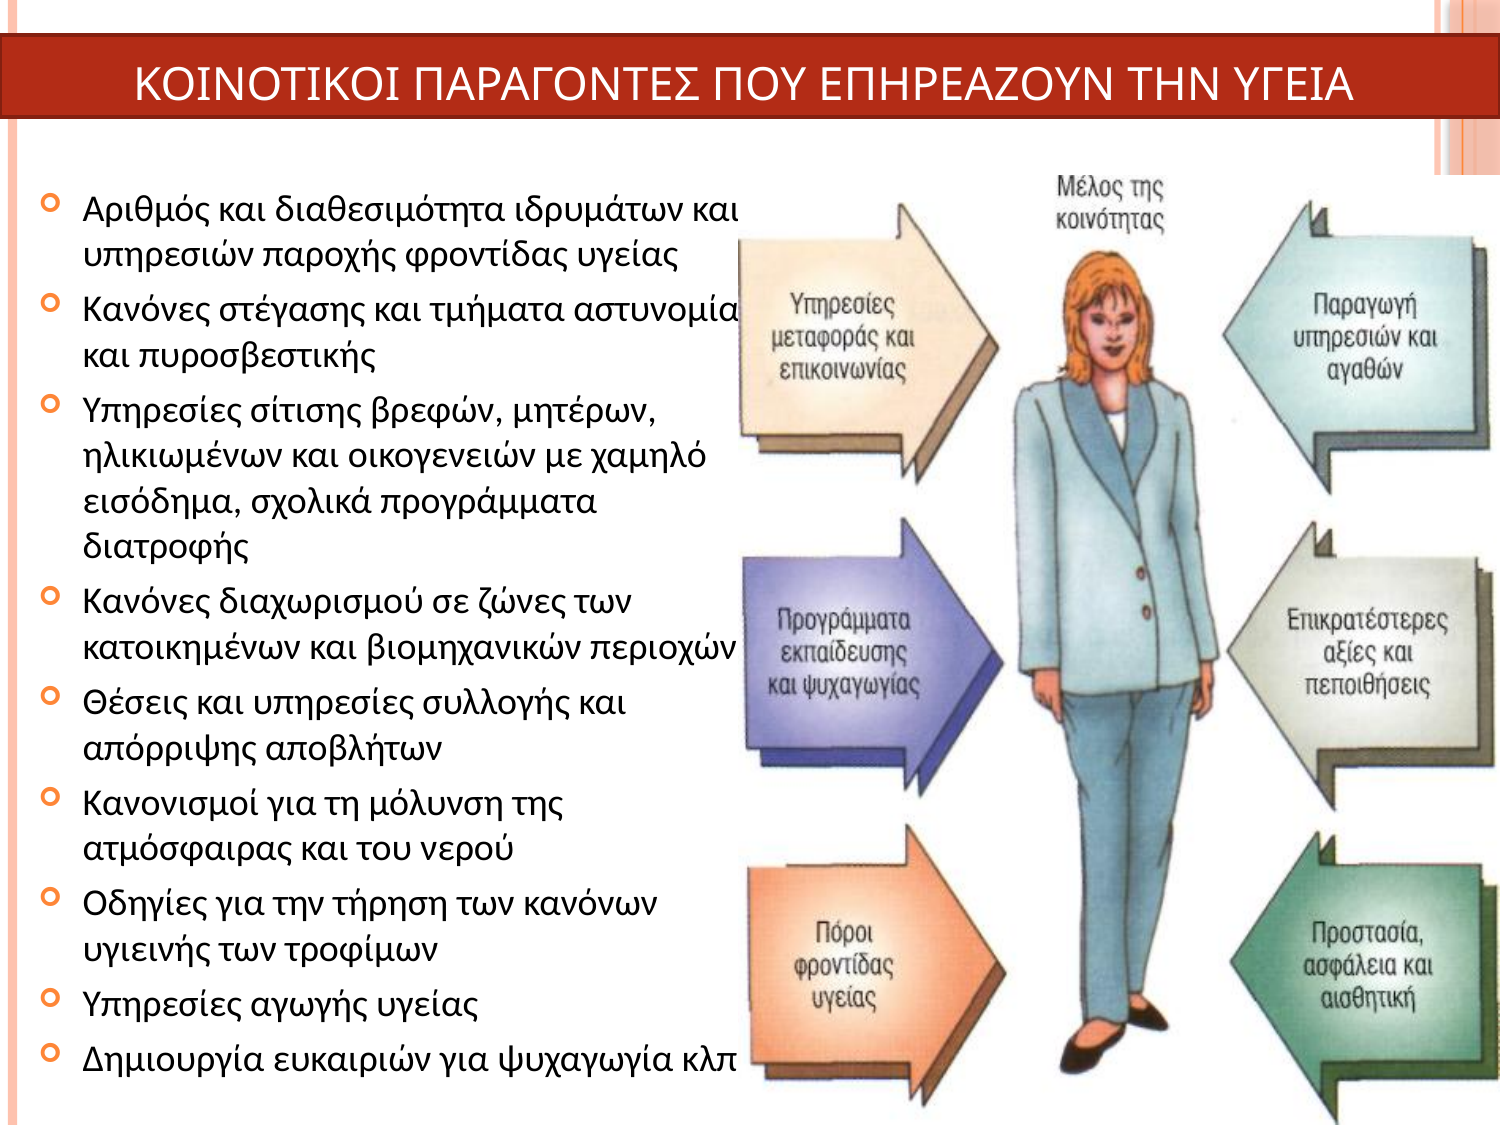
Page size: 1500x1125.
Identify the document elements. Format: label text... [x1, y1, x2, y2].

list Αριθμός και διαθεσιμότητα ιδρυμάτων και υπηρεσιών παροχής φροντίδας υγείας Κανόνες στέγασης και τμήματα αστυνομίας και πυροσβεστικής Υπηρεσίες σίτισης βρεφών, μητέρων, ηλικιωμένων και οικογενειών με χαμηλό εισόδημα, σχολικά προγράμματα διατροφής Κανόνες διαχωρισμού σε ζώνες των κατοικημένων και βιομηχανικών περιοχών Θέσεις και υπηρεσίες συλλογής και απόρριψης αποβλήτων Κανονισμοί για τη μόλυνση της ατμόσφαιρας και του νερού Οδηγίες για την τήρηση των κανόνων υγιεινής των τροφίμων Υπηρεσίες αγωγής υγείας Δημιουργία ευκαιριών για ψυχαγωγία κλπ [23, 175, 734, 1091]
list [737, 175, 1500, 1125]
title ΚΟΙΝΟΤΙΚΟΙ ΠΑΡΑΓΟΝΤΕΣ ΠΟΥ ΕΠΗΡΕΑΖΟΥΝ ΤΗΝ ΥΓΕΙΑ [0, 33, 1500, 119]
